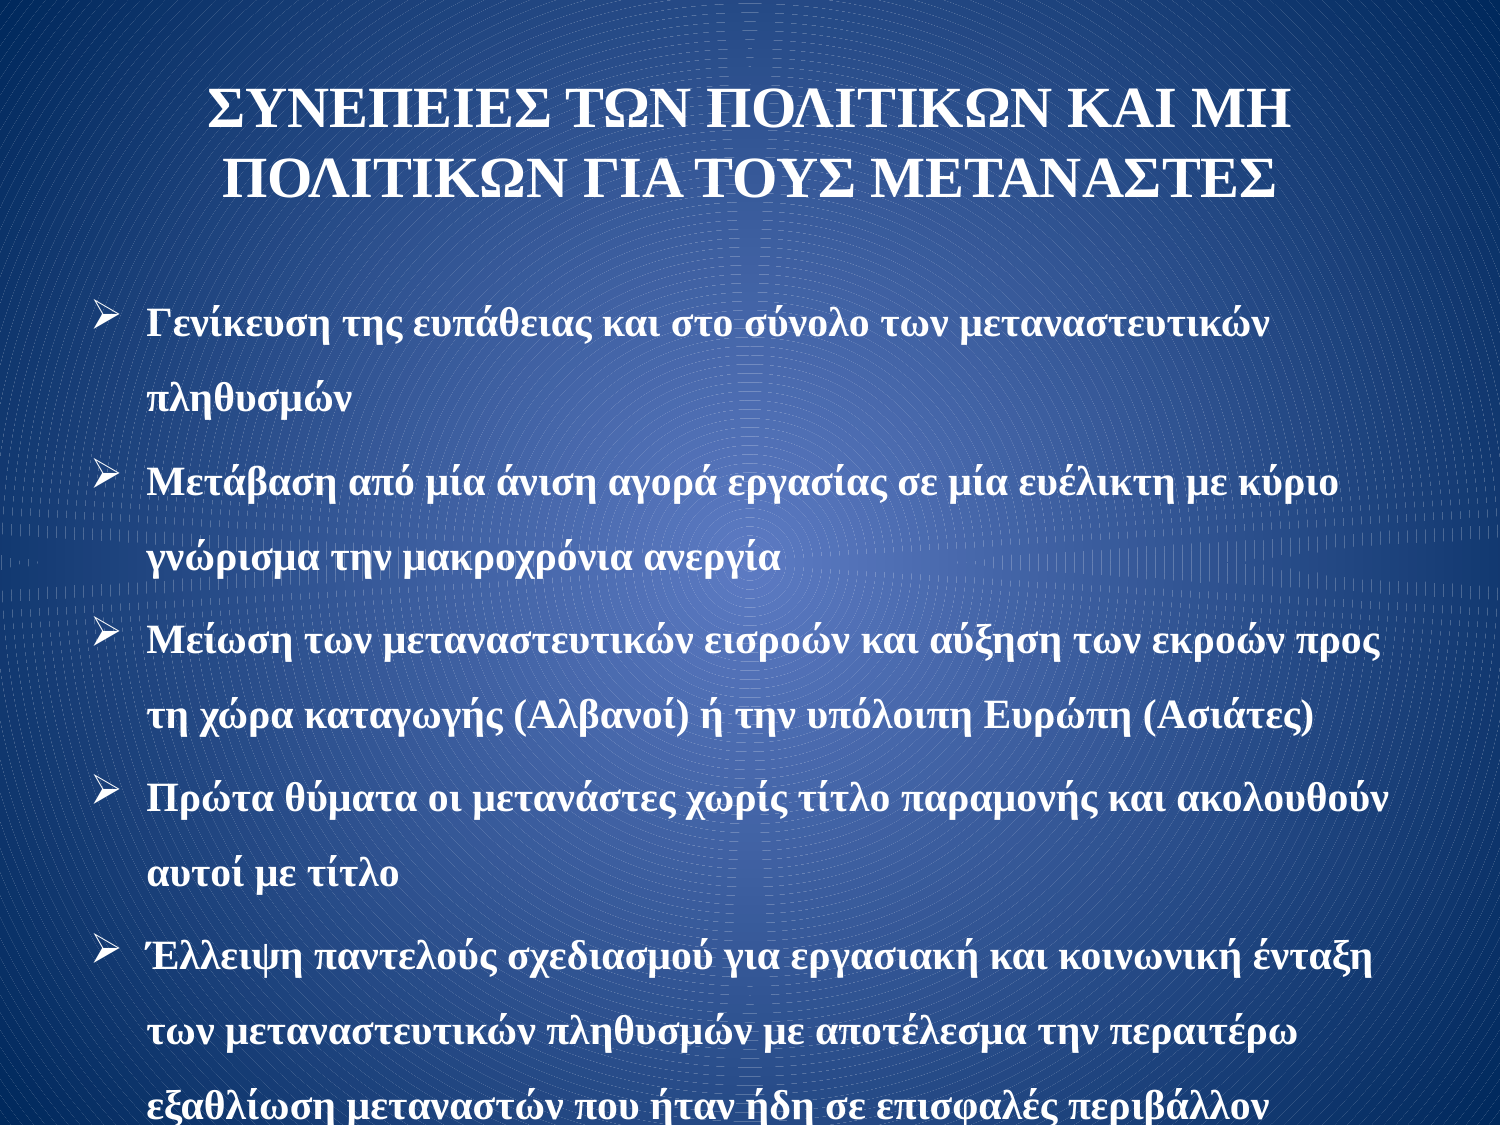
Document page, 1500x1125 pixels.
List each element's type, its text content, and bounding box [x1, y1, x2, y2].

title ΣΥΝΕΠΕΙΕΣ ΤΩΝ ΠΟΛΙΤΙΚΩΝ ΚΑΙ ΜΗ ΠΟΛΙΤΙΚΩΝ ΓΙΑ ΤΟΥΣ ΜΕΤΑΝΑΣΤΕΣ [74, 44, 1426, 233]
list Γενίκευση της ευπάθειας και στο σύνολο των μεταναστευτικών πληθυσμών Μετάβαση από μία άνιση αγορά εργασίας σε μία ευέλικτη με κύριο γνώρισμα την μακροχρόνια ανεργία Μείωση των μεταναστευτικών εισροών και αύξηση των εκροών προς τη χώρα καταγωγής (Αλβανοί) ή την υπόλοιπη Ευρώπη (Ασιάτες) Πρώτα θύματα οι μετανάστες χωρίς τίτλο παραμονής και ακολουθούν αυτοί με τίτλο Έλλειψη παντελούς σχεδιασμού για εργασιακή και κοινωνική ένταξη των μεταναστευτικών πληθυσμών με αποτέλεσμα την περαιτέρω εξαθλίωση μεταναστών που ήταν ήδη σε επισφαλές περιβάλλον [74, 262, 1426, 1125]
